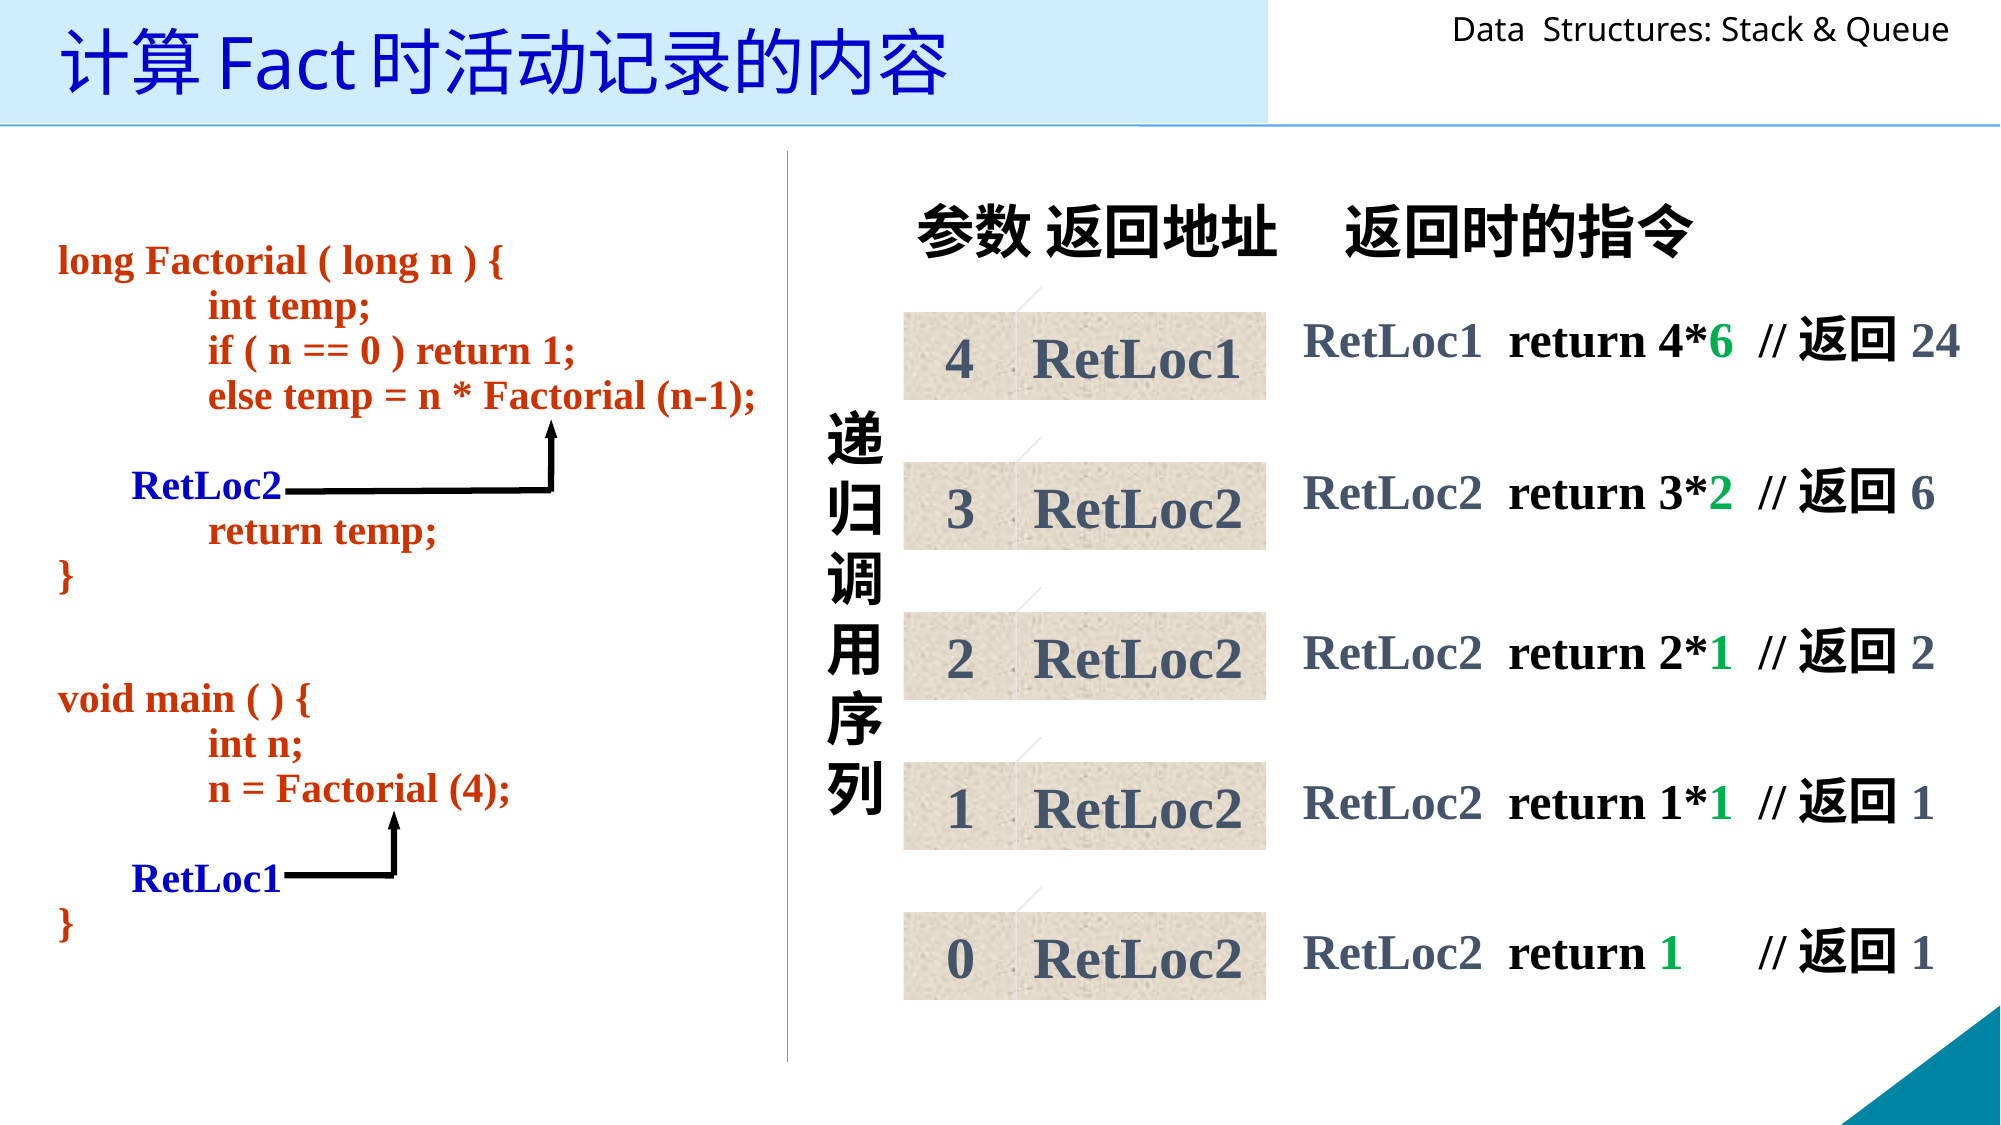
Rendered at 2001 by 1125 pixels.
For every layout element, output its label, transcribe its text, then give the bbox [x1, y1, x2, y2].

text_box 2 RetLoc2 [931, 612, 1259, 698]
text_box 递归调用序列 [812, 606, 903, 668]
text_box long Factorial ( long n ) { int temp; if ( n == 0 ) return 1; else temp = n * Factorial (n-1); RetLoc2 return temp; } [788, 231, 1059, 606]
text_box [389, 810, 399, 876]
text_box RetLoc1 return 4*6 //返回24 [1288, 299, 2000, 375]
text_box RetLoc2 return 1*1 //返回1 [1287, 762, 1963, 838]
text_box [1214, 612, 1267, 700]
title 计算Fact时活动记录的内容 [43, 18, 1201, 114]
text_box 4 RetLoc1 [1059, 312, 1258, 398]
text_box [1017, 912, 1267, 1000]
text_box RetLoc2 return 1 //返回1 [1287, 912, 1963, 988]
text_box [903, 954, 1016, 1000]
text_box [1214, 762, 1267, 850]
text_box void main ( ) { int n; n = Factorial (4); RetLoc1 } [43, 668, 787, 954]
text_box void main ( ) { int n; n = Factorial (4); RetLoc1 } [788, 668, 1214, 954]
text_box 3 RetLoc2 [1059, 462, 1259, 548]
text_box [1059, 462, 1267, 550]
text_box RetLoc2 return 2*1 //返回2 [1287, 612, 1963, 688]
text_box [547, 419, 556, 490]
text_box RetLoc2 return 3*2 //返回6 [1287, 452, 1963, 528]
text_box long Factorial ( long n ) { int temp; if ( n == 0 ) return 1; else temp = n * Factorial (n-1); RetLoc2 return temp; } [43, 231, 787, 606]
text_box 1 RetLoc2 [1214, 762, 1259, 848]
text_box [903, 612, 931, 668]
text_box 0 RetLoc2 [931, 912, 1259, 998]
text_box 参数 返回地址 返回时的指令 [901, 187, 1710, 273]
text_box [1059, 312, 1267, 400]
